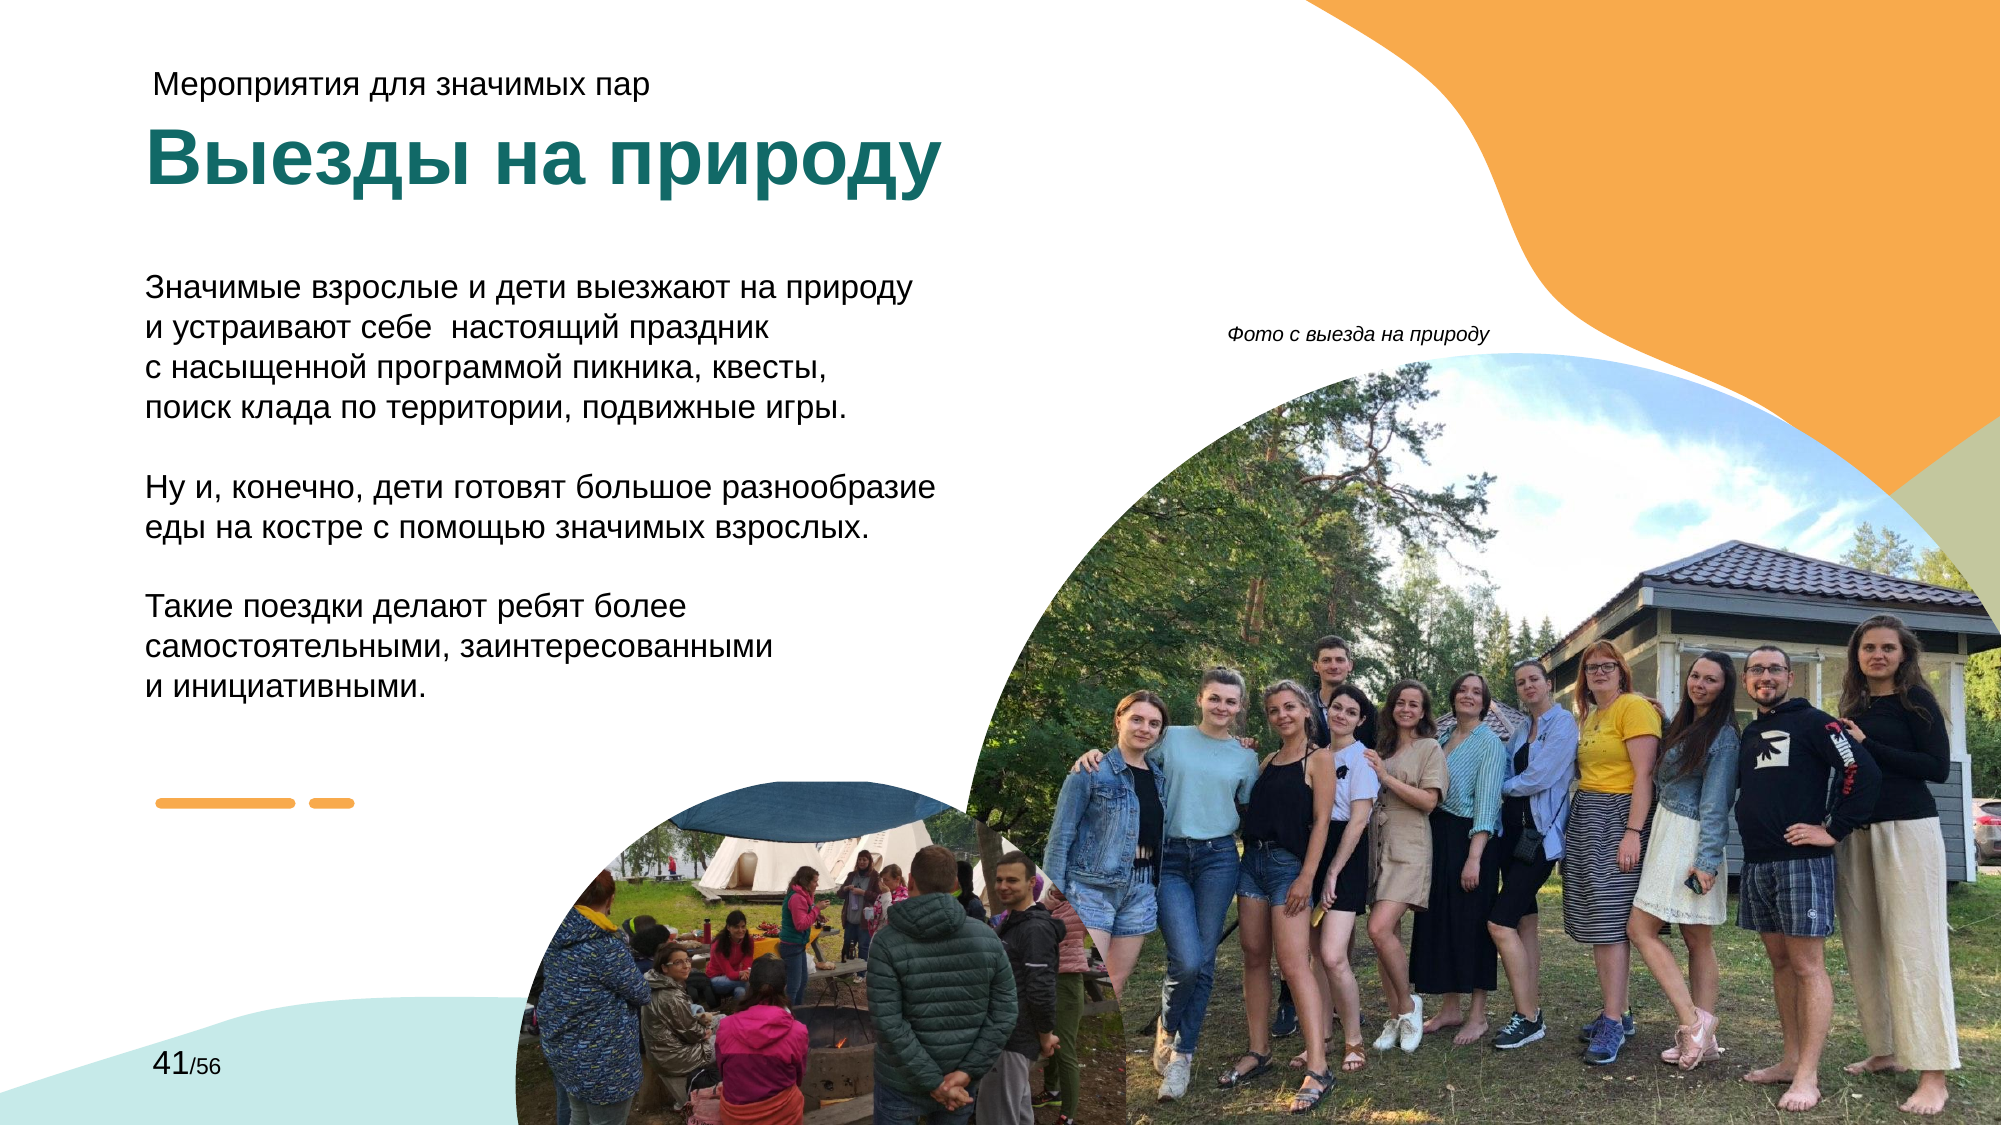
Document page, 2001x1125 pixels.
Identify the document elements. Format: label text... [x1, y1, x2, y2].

text_box Фото с выезда на природу [1212, 312, 1717, 351]
text_box Значимые взрослые и дети выезжают на природу и устраивают себе настоящий праздник с насыщенной программой пикника, квесты, поиск клада по территории, подвижные игры. Ну и, конечно, дети готовят большое разнообразие еды на костре с помощью значимых взрослых. Такие поездки делают ребят более самостоятельными, заинтересованными и инициативными. [130, 257, 958, 712]
text_box [0, 994, 510, 1125]
text_box Мероприятия для значимых пар [137, 54, 741, 110]
title Выезды на природу [130, 74, 1426, 232]
text_box 41/56 [152, 1041, 222, 1082]
text_box [1301, 0, 2000, 351]
picture [515, 352, 2001, 1125]
